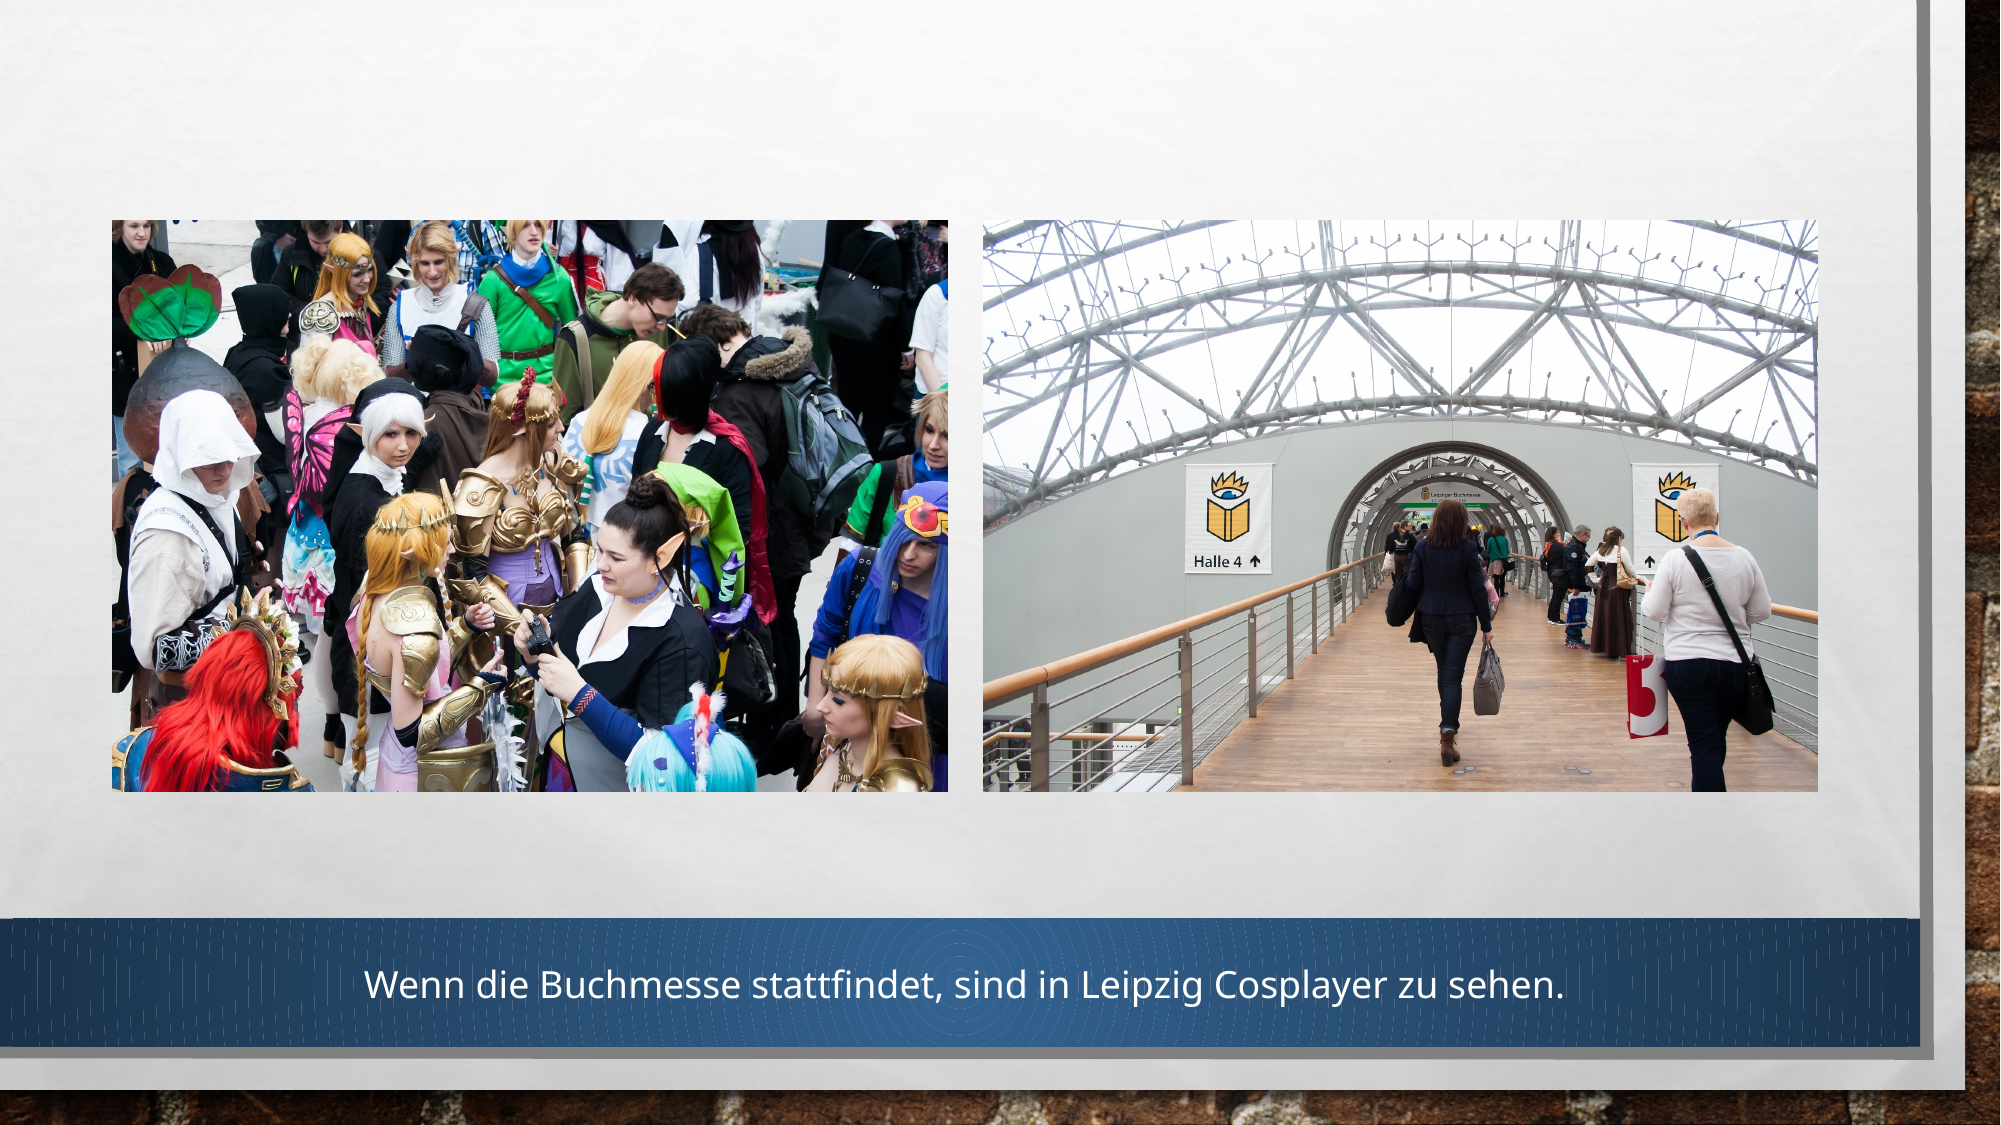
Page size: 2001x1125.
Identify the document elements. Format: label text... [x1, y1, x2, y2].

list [112, 219, 948, 793]
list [983, 219, 1818, 793]
text_box Wenn die Buchmesse stattfindet, sind in Leipzig Cosplayer zu sehen. [111, 928, 1819, 1038]
picture [0, 0, 2000, 1125]
